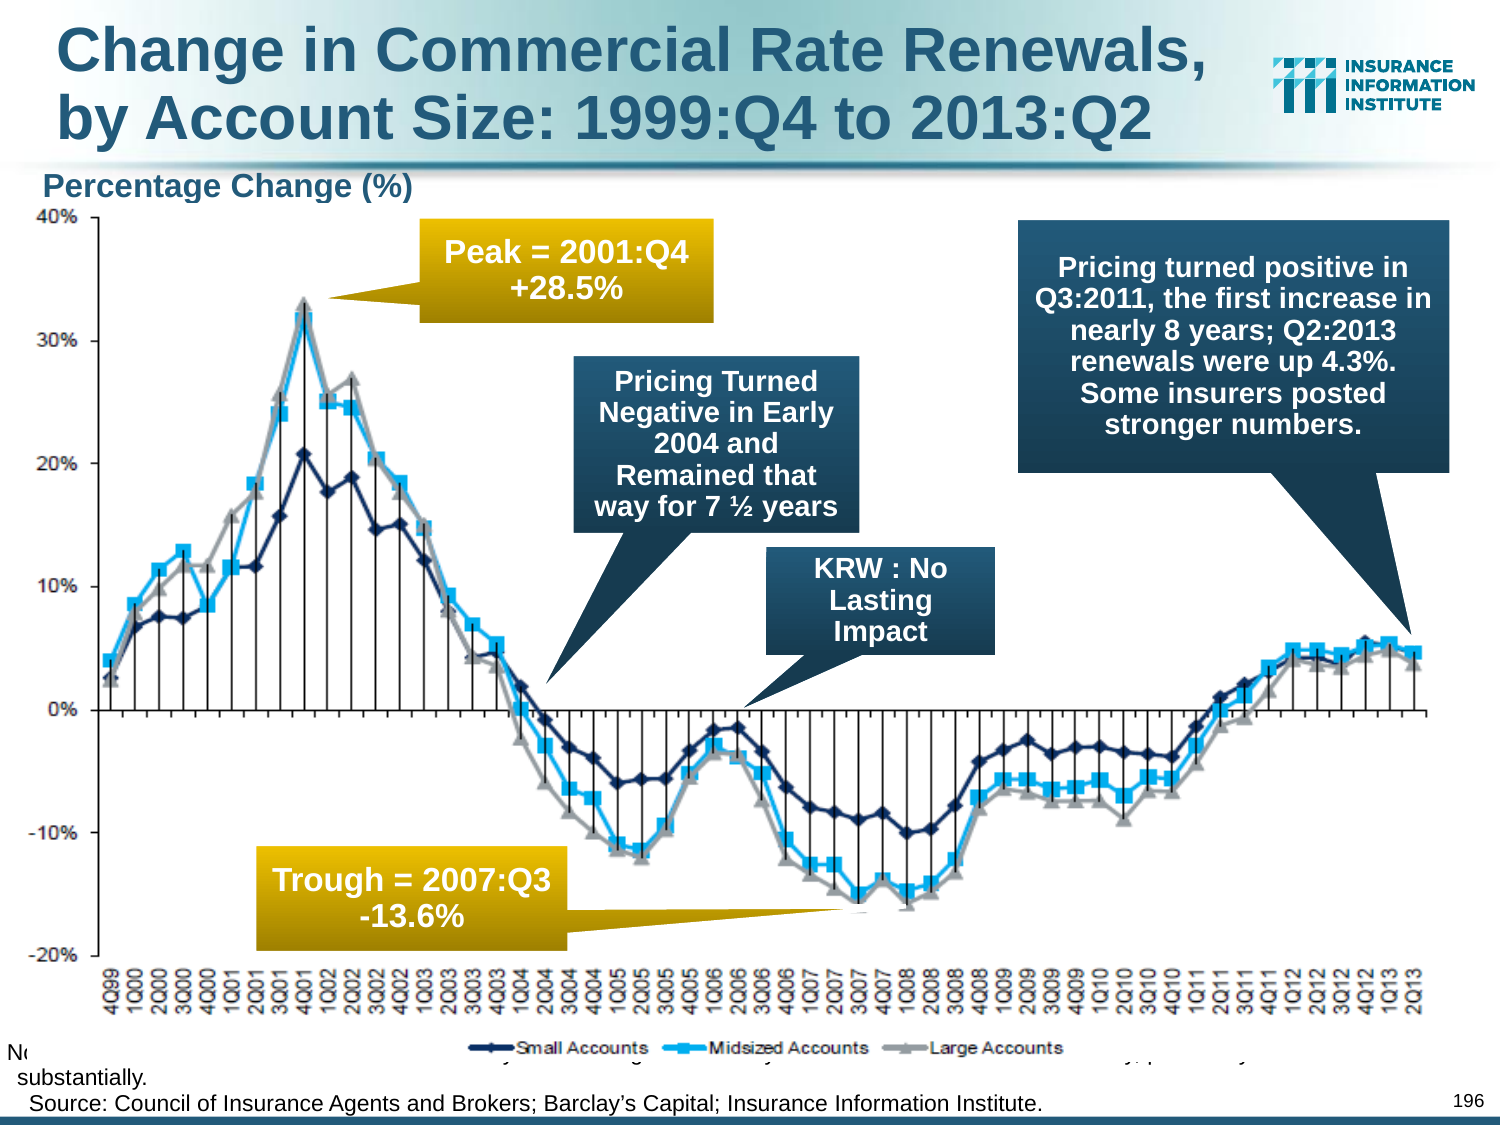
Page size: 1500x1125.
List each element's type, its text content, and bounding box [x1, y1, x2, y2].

text_box Percentage Change (%) [42, 168, 1392, 202]
text_box Note: CIAB data cited here are based on a survey. Rate changes earned by individual insurers can and do vary, potentially substantially. [0, 1041, 1389, 1113]
text_box Source: Council of Insurance Agents and Brokers; Barclay’s Capital; Insurance Information Institute. [0, 1113, 1211, 1125]
picture [27, 203, 1450, 1062]
slide_number 196 [1410, 1091, 1485, 1112]
title Change in Commercial Rate Renewals, by Account Size: 1999:Q4 to 2013:Q2 [48, 14, 1264, 157]
picture [0, 0, 1500, 189]
